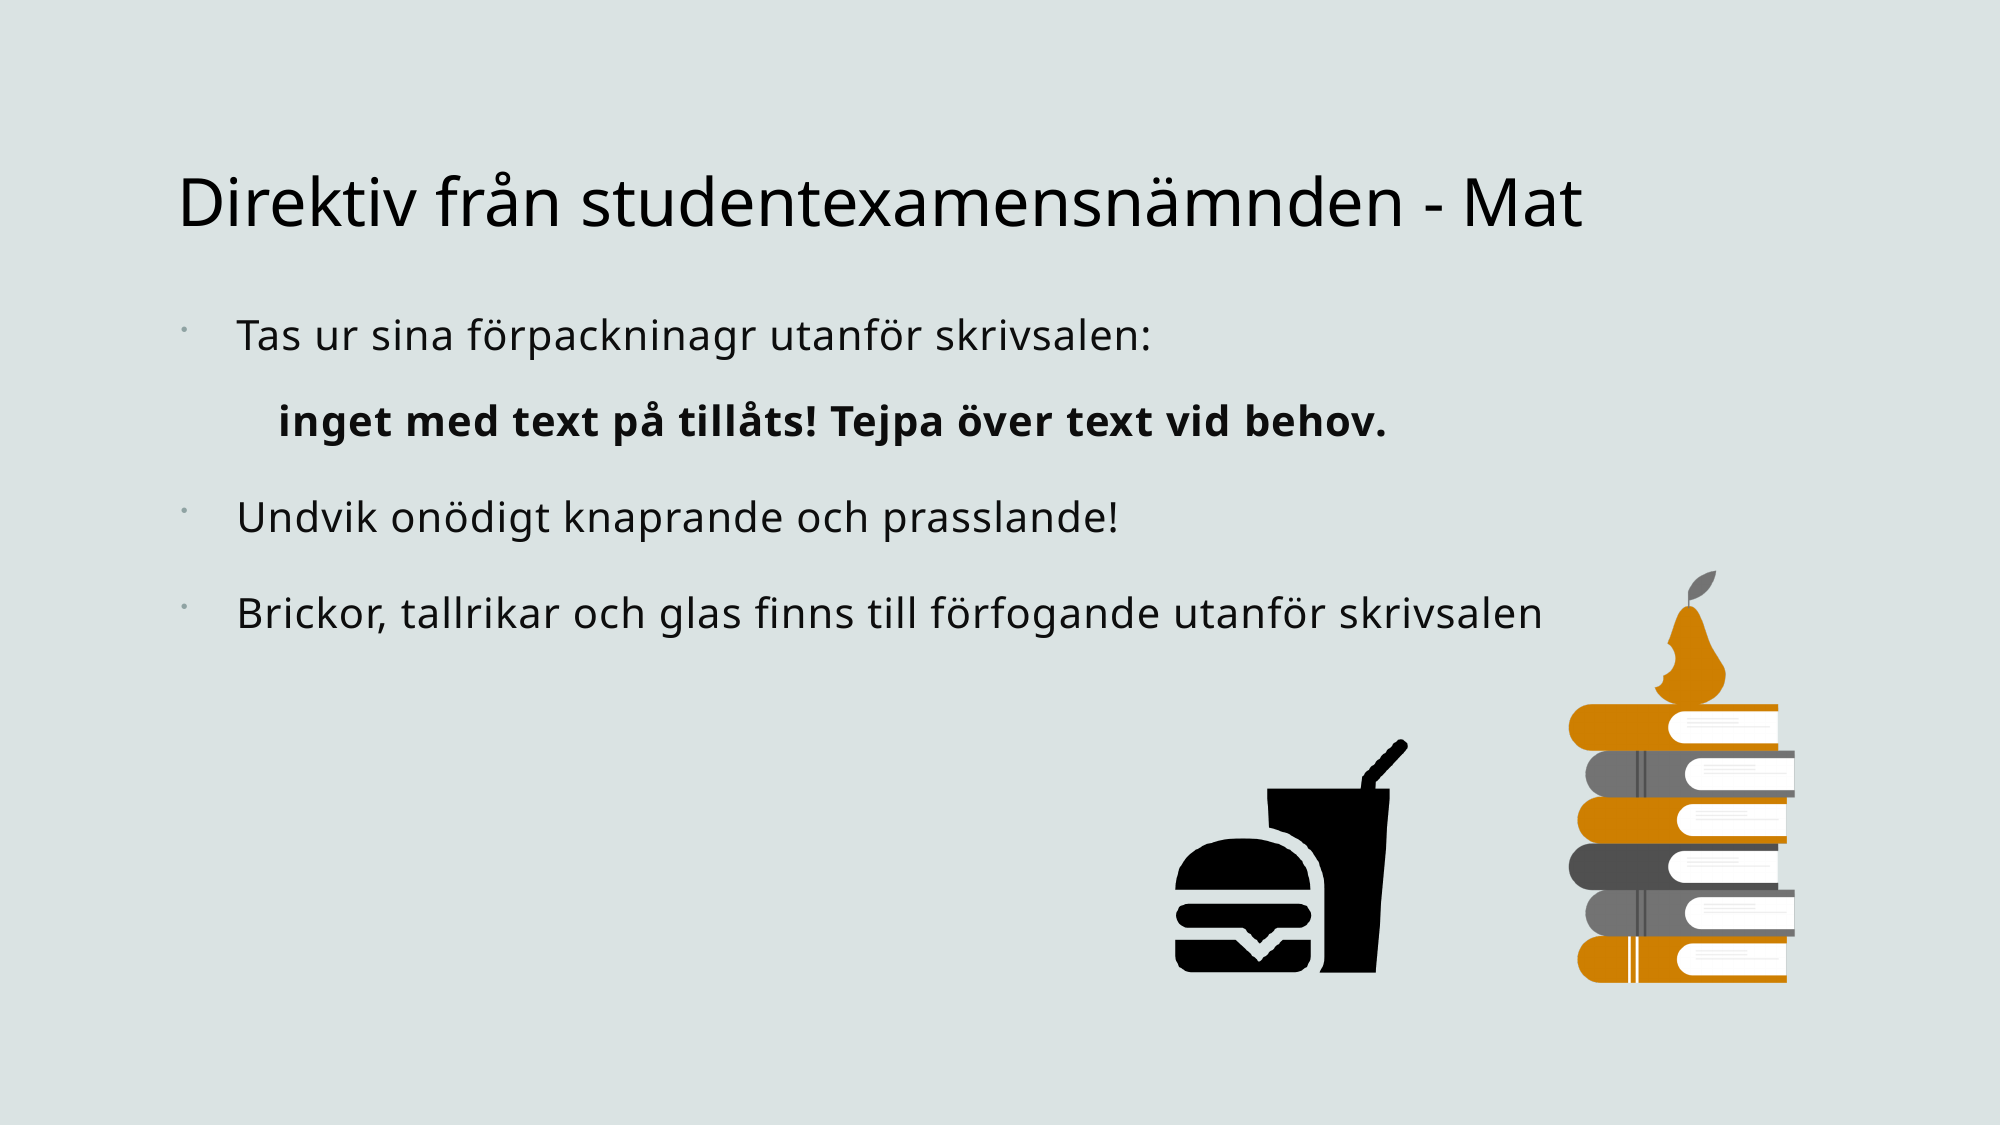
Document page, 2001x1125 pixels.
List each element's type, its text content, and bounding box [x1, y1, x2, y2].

list Tas ur sina förpackninagr utanför skrivsalen: inget med text på tillåts! Tejpa över text vid behov. Undvik onödigt knaprande och prasslande! Brickor, tallrikar och glas finns till förfogande utanför skrivsalen [162, 276, 1838, 940]
picture [1128, 455, 2000, 1096]
title Direktiv från studentexamensnämnden - Mat [162, 64, 1838, 248]
